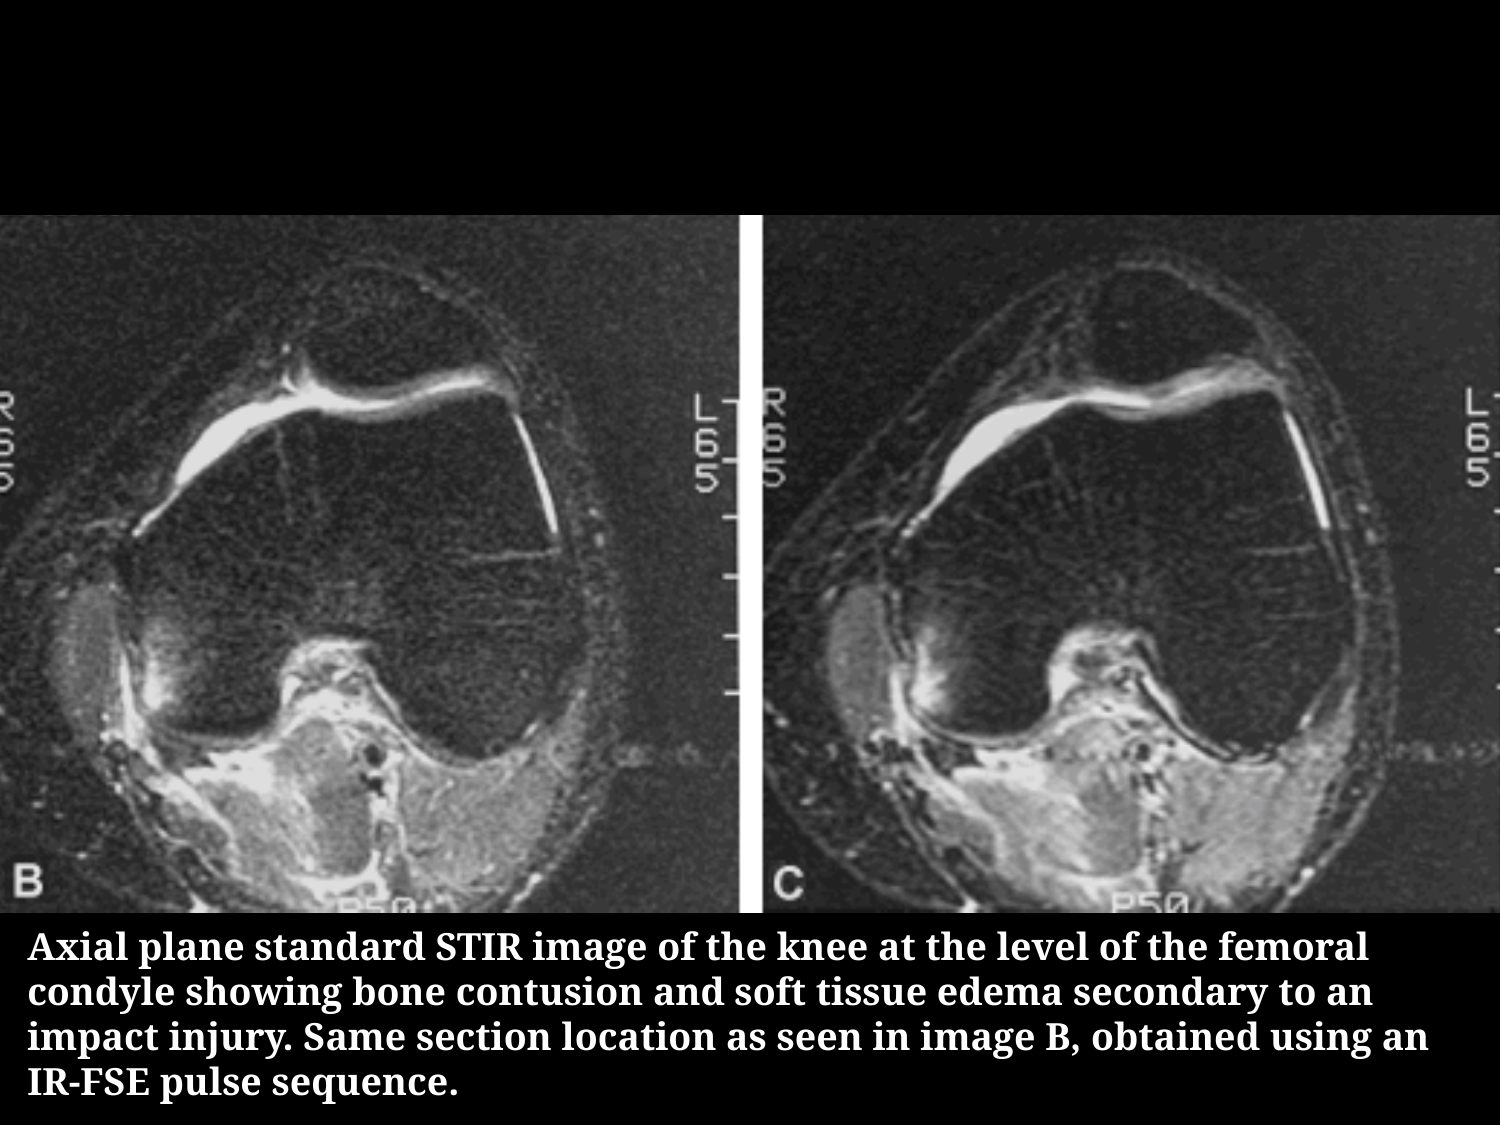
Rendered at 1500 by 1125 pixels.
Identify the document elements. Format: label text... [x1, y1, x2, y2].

picture [0, 0, 1500, 913]
text_box Axial plane standard STIR image of the knee at the level of the femoral condyle showing bone contusion and soft tissue edema secondary to an impact injury. Same section location as seen in image B, obtained using an IR-FSE pulse sequence. [12, 922, 1463, 1111]
